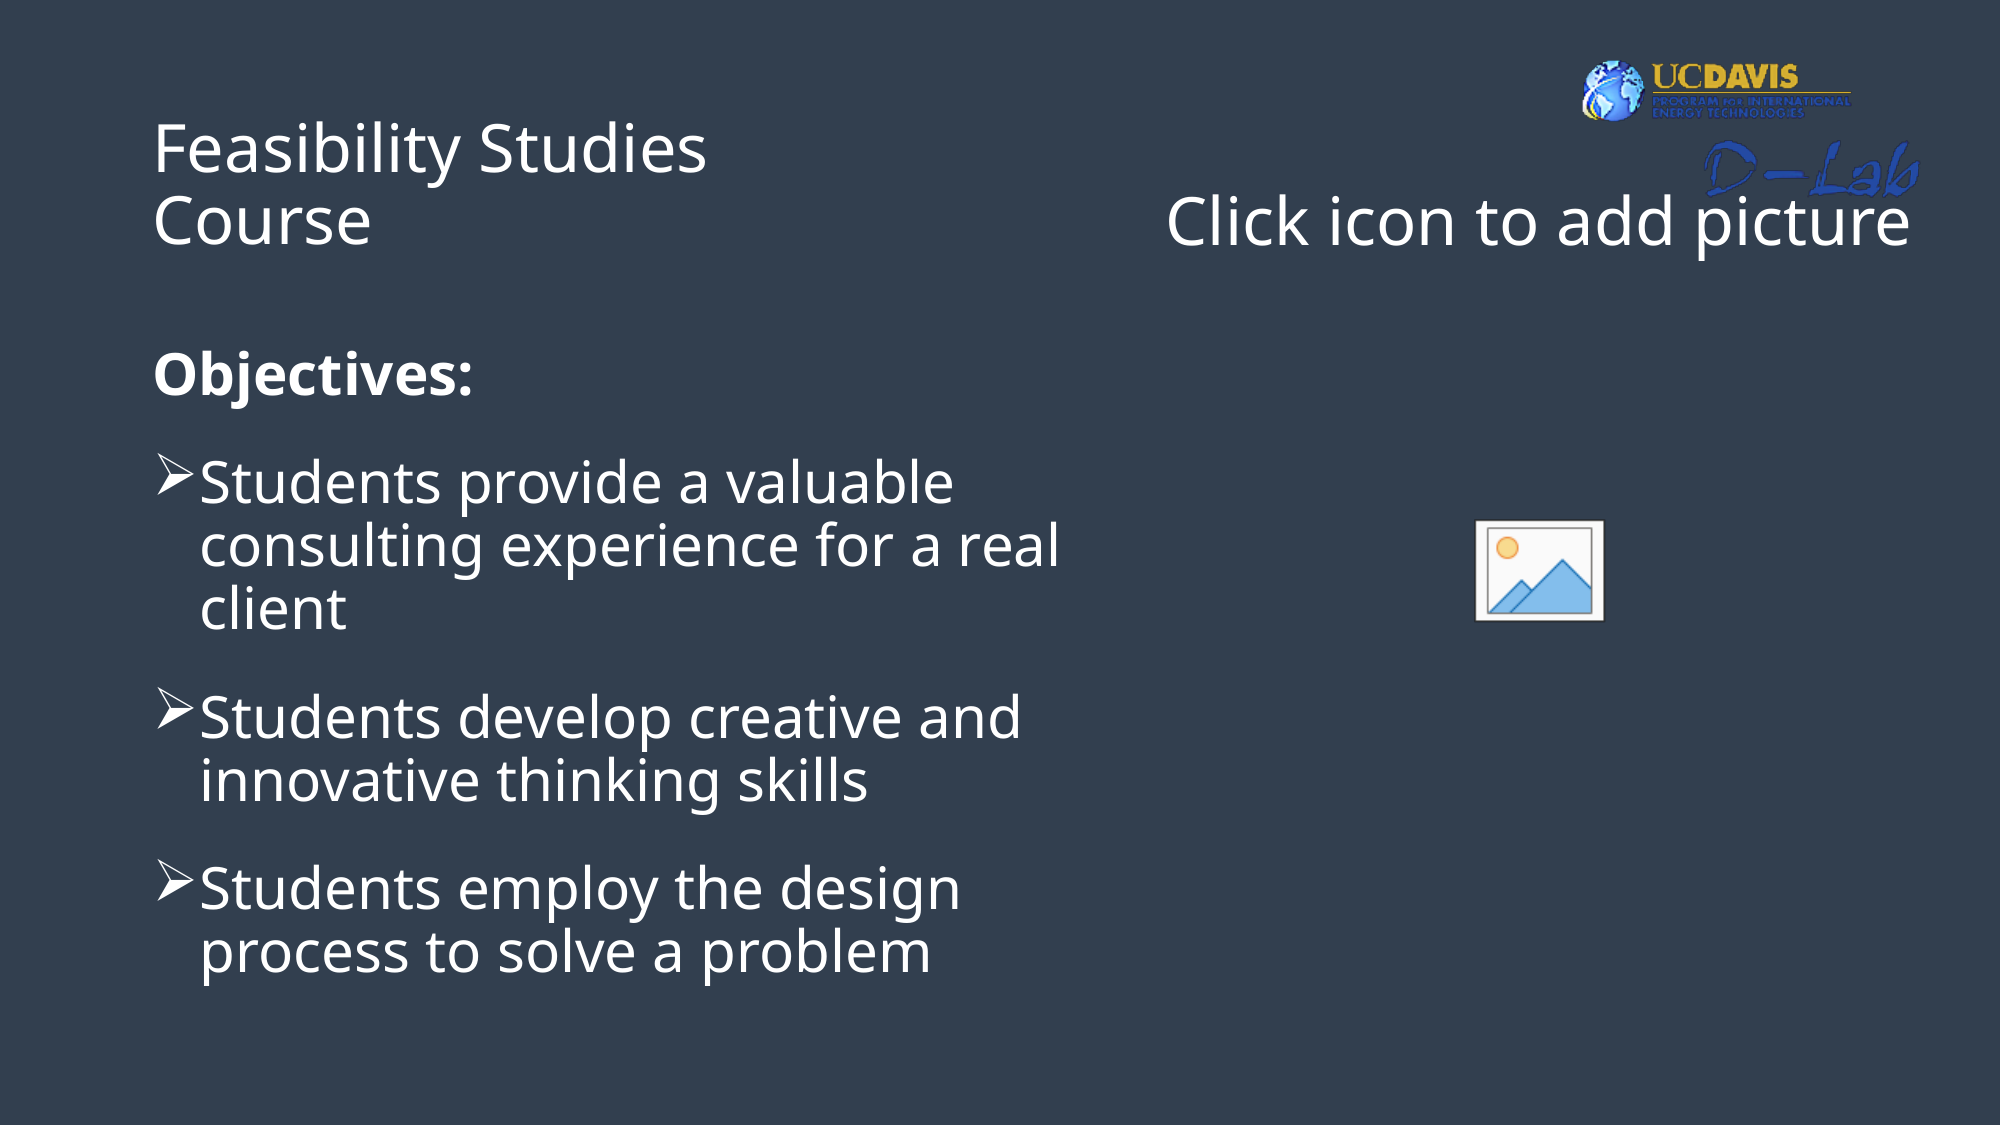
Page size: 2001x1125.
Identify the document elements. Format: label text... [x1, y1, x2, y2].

title Feasibility Studies Course [137, 4, 783, 267]
picture [1217, 59, 1925, 972]
list Objectives: Students provide a valuable consulting experience for a real client Students develop creative and innovative thinking skills Students employ the design process to solve a problem [137, 337, 1150, 1050]
